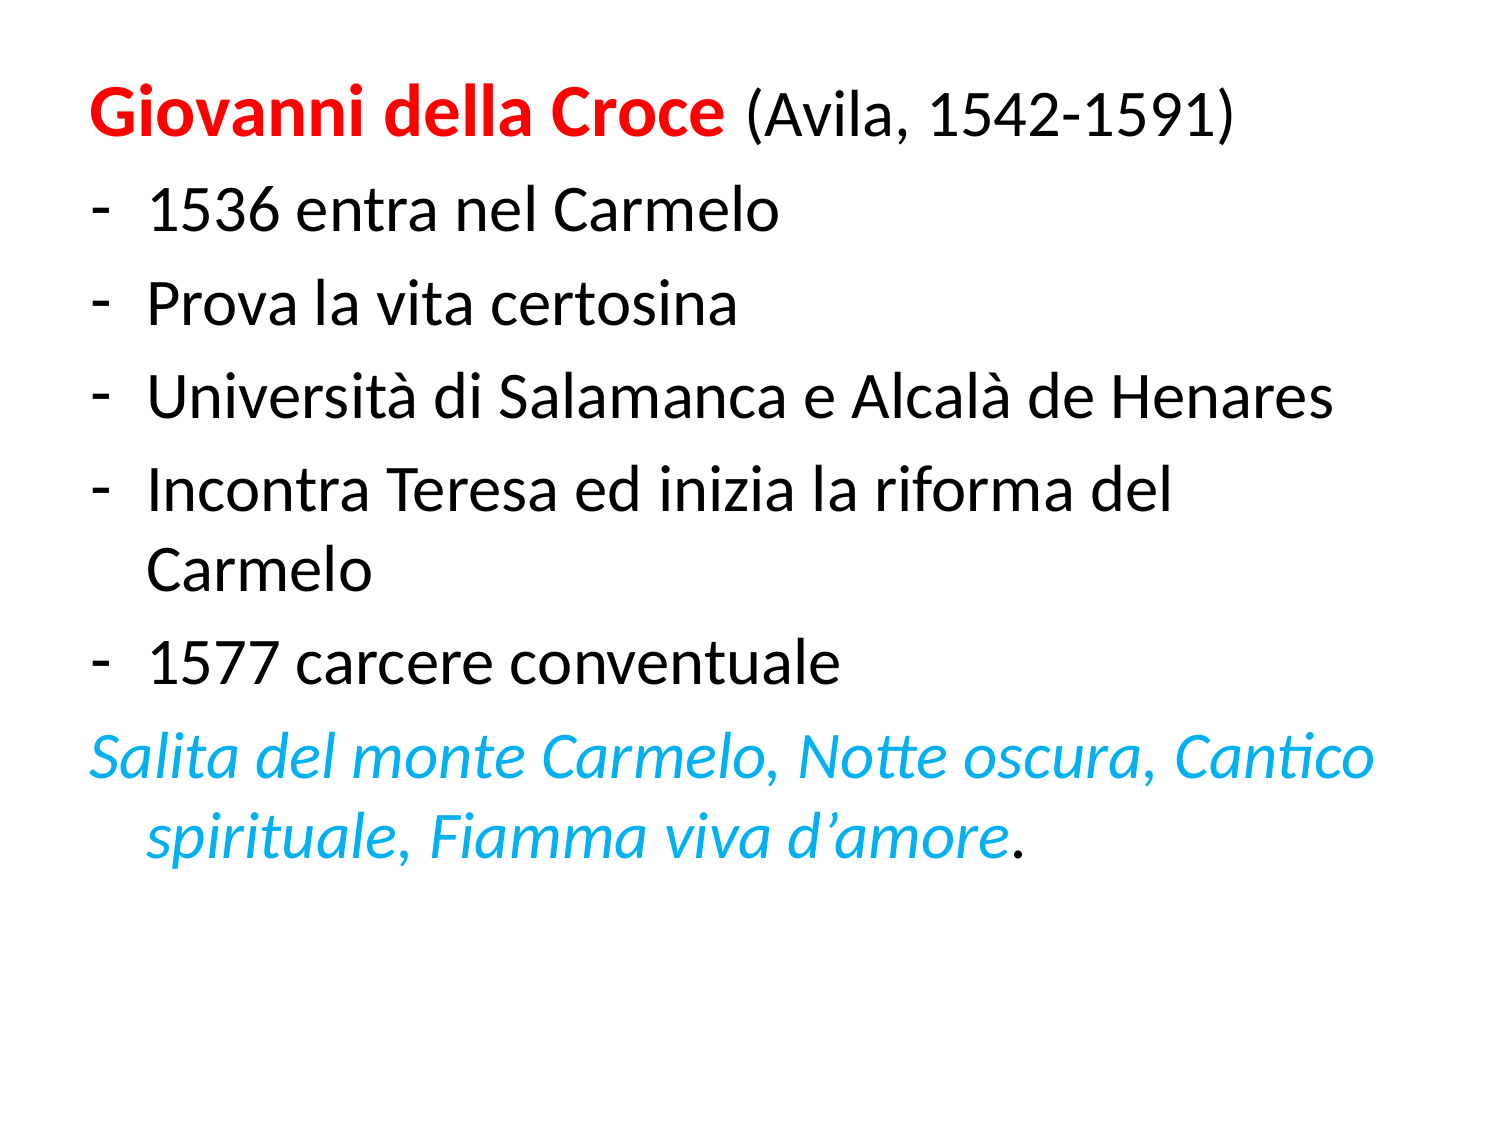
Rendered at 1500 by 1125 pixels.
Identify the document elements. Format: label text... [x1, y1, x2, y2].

text_box Giovanni della Croce (Avila, 1542-1591) 1536 entra nel Carmelo Prova la vita certosina Università di Salamanca e Alcalà de Henares Incontra Teresa ed inizia la riforma del Carmelo 1577 carcere conventuale Salita del monte Carmelo, Notte oscura, Cantico spirituale, Fiamma viva d’amore. [75, 54, 1425, 1005]
